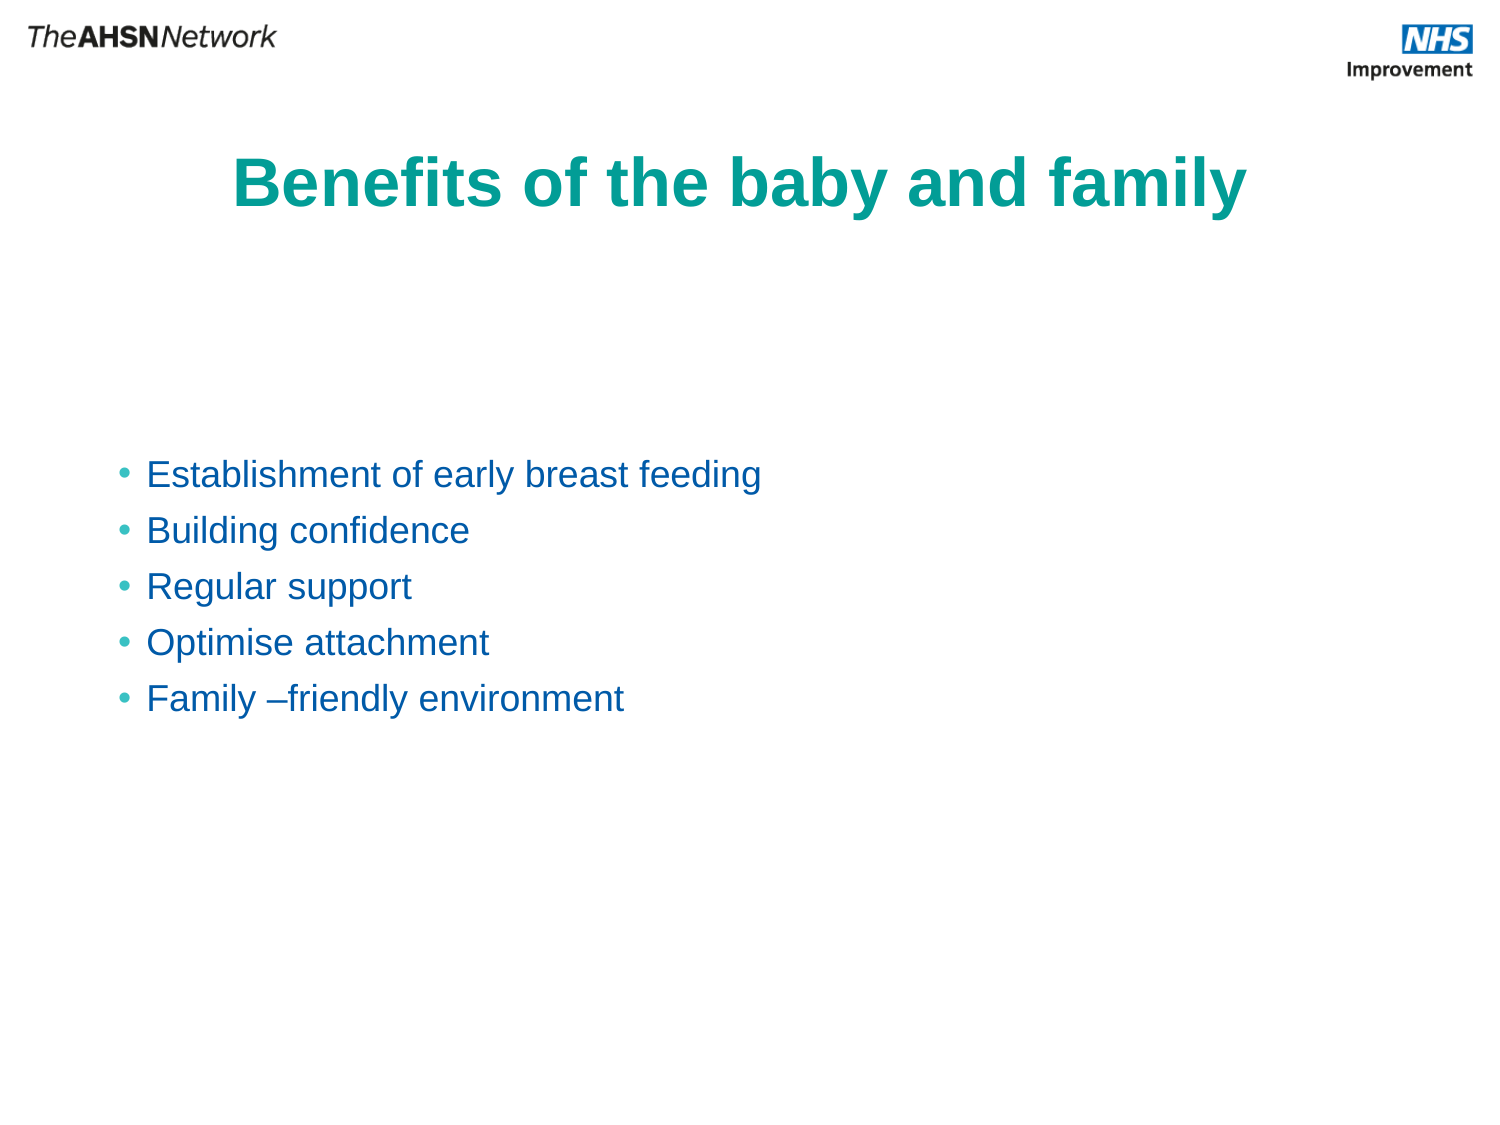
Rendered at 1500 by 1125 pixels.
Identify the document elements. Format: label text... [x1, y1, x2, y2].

title Benefits of the baby and family [103, 147, 1397, 365]
picture [28, 24, 278, 48]
list Establishment of early breast feeding Building confidence Regular support Optimise attachment Family –friendly environment [103, 386, 1397, 1015]
picture [1347, 24, 1473, 81]
